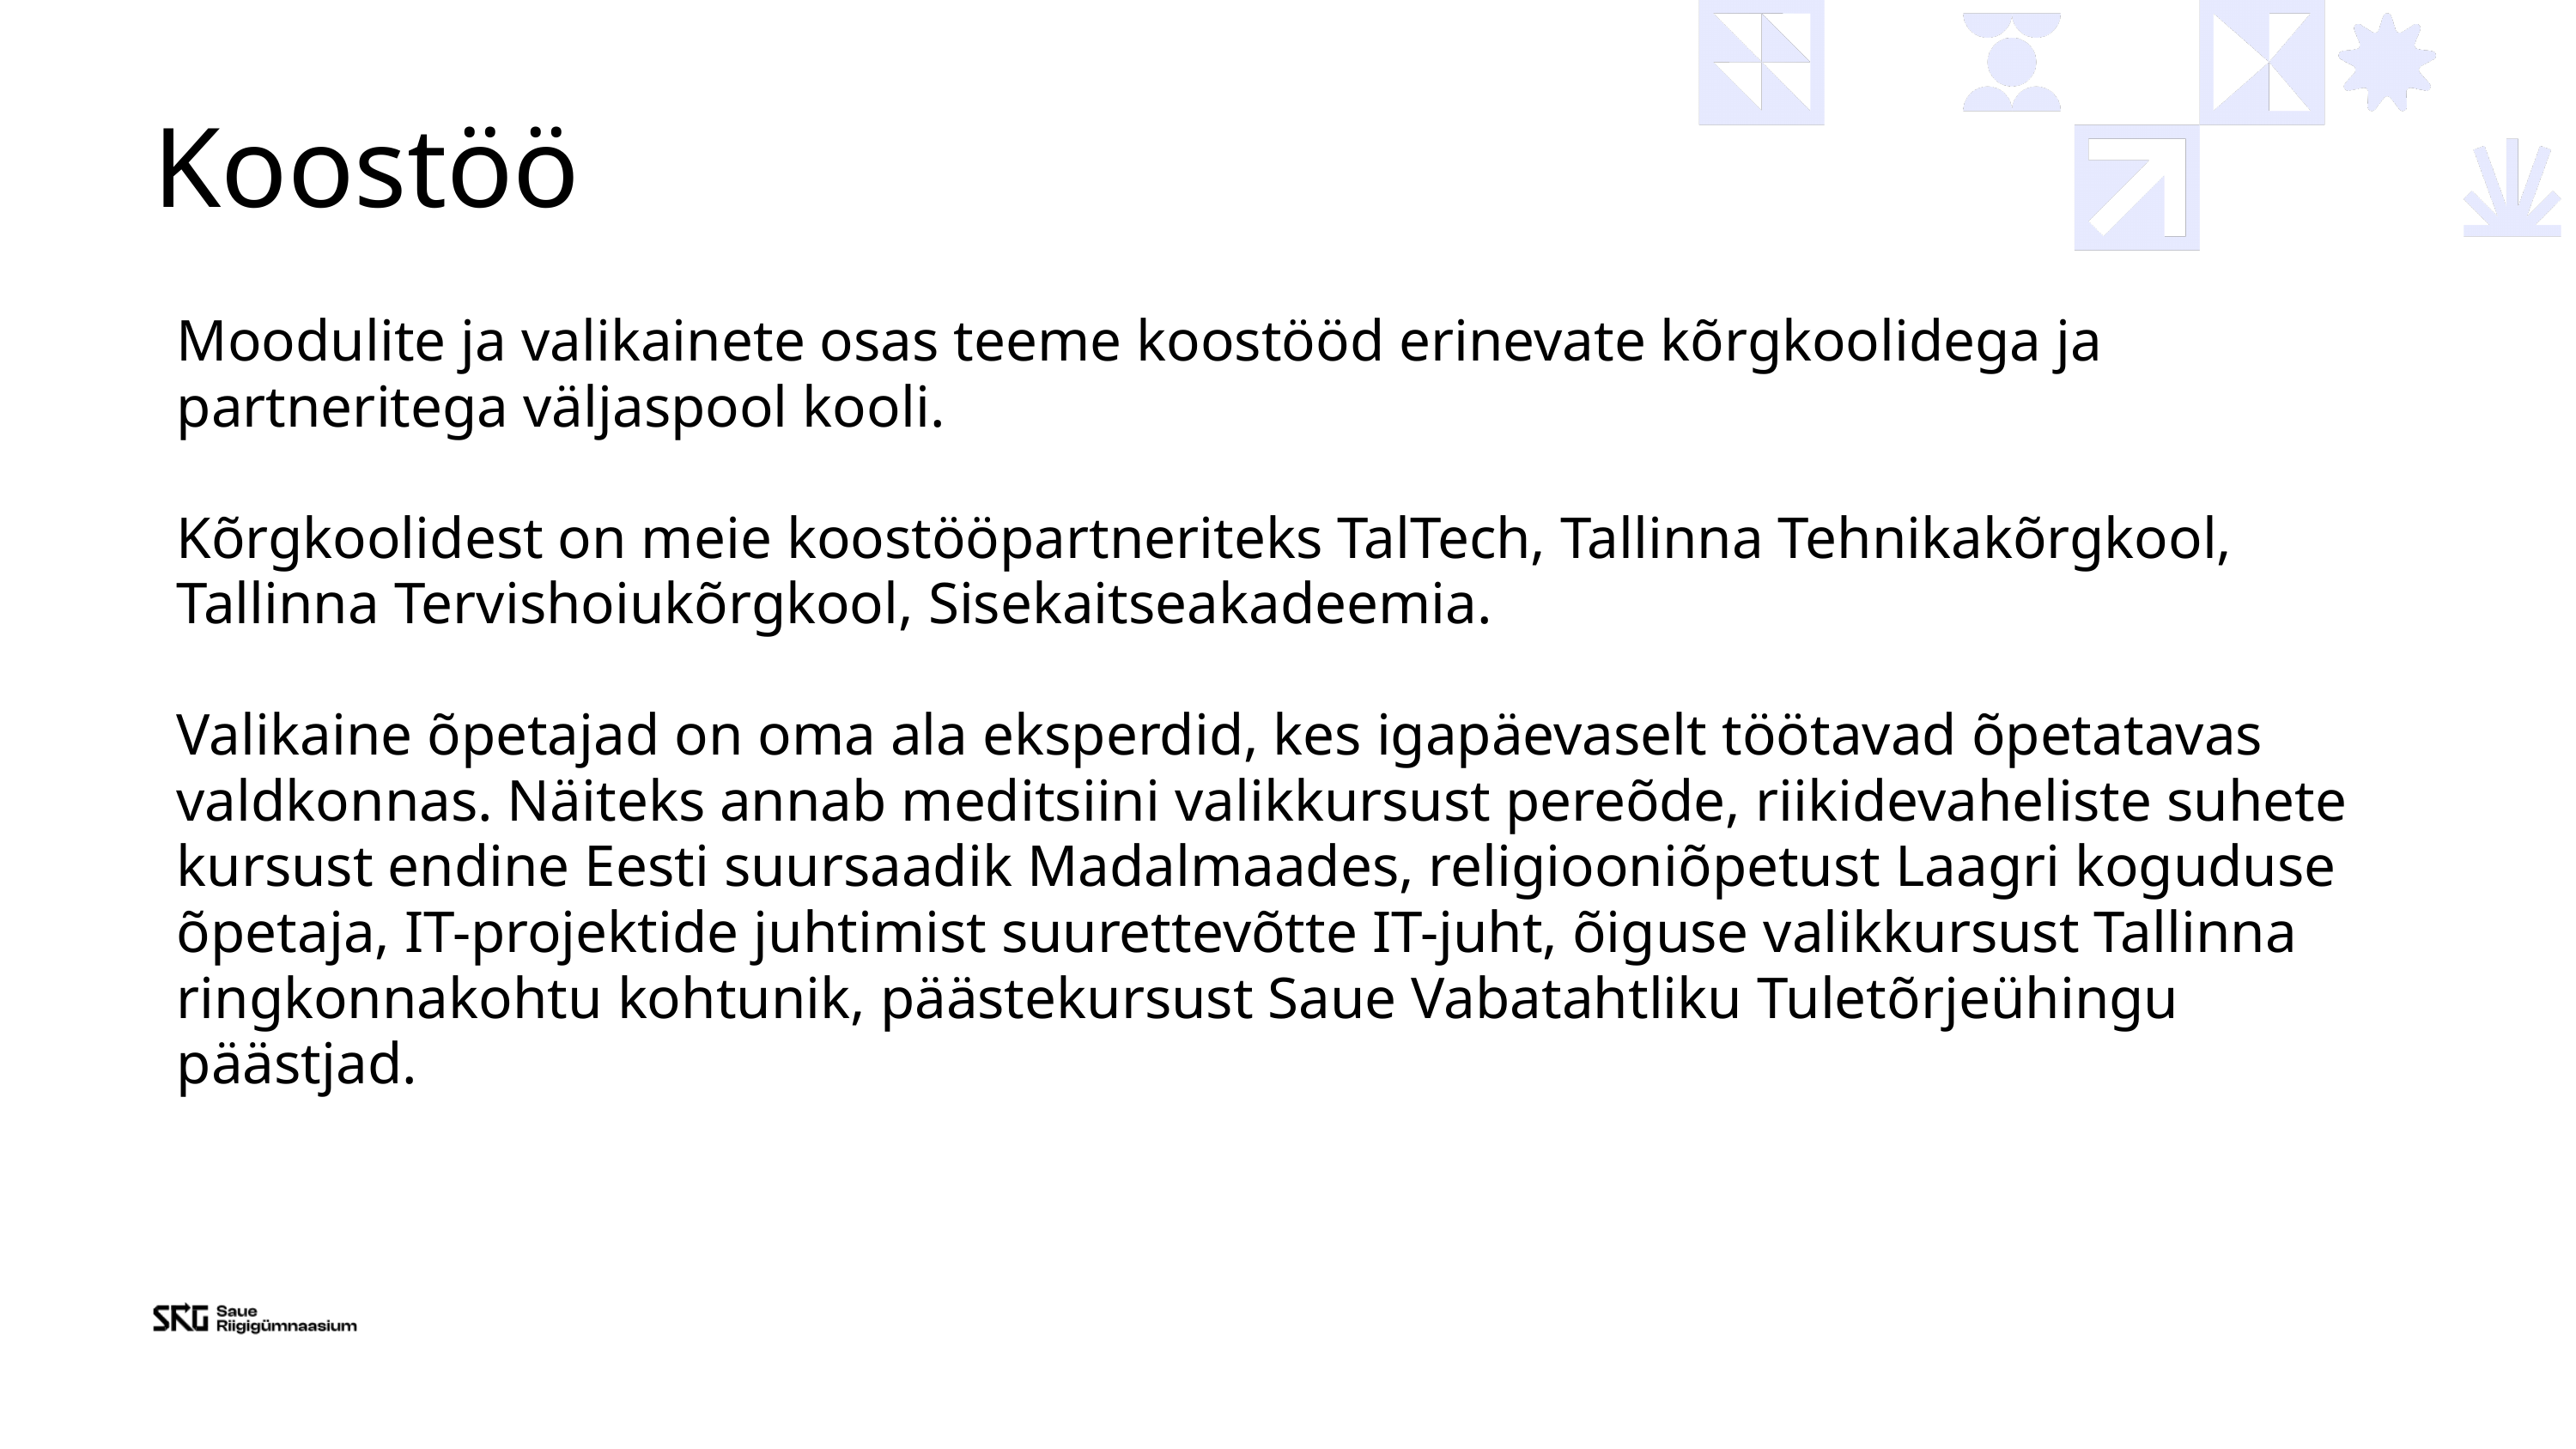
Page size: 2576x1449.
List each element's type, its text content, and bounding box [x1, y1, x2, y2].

text_box Koostöö [153, 97, 1698, 229]
picture [0, 1302, 2576, 1449]
text_box Moodulite ja valikainete osas teeme koostööd erinevate kõrgkoolidega ja partneritega väljaspool kooli. Kõrgkoolidest on meie koostööpartneriteks TalTech, Tallinna Tehnikakõrgkool, Tallinna Tervishoiukõrgkool, Sisekaitseakadeemia. Valikaine õpetajad on oma ala eksperdid, kes igapäevaselt töötavad õpetatavas valdkonnas. Näiteks annab meditsiini valikkursust pereõde, riikidevaheliste suhete kursust endine Eesti suursaadik Madalmaades, religiooniõpetust Laagri koguduse õpetaja, IT-projektide juhtimist suurettevõtte IT-juht, õiguse valikkursust Tallinna ringkonnakohtu kohtunik, päästekursust Saue Vabatahtliku Tuletõrjeühingu päästjad. [176, 306, 2397, 1202]
picture [1698, 0, 2575, 251]
